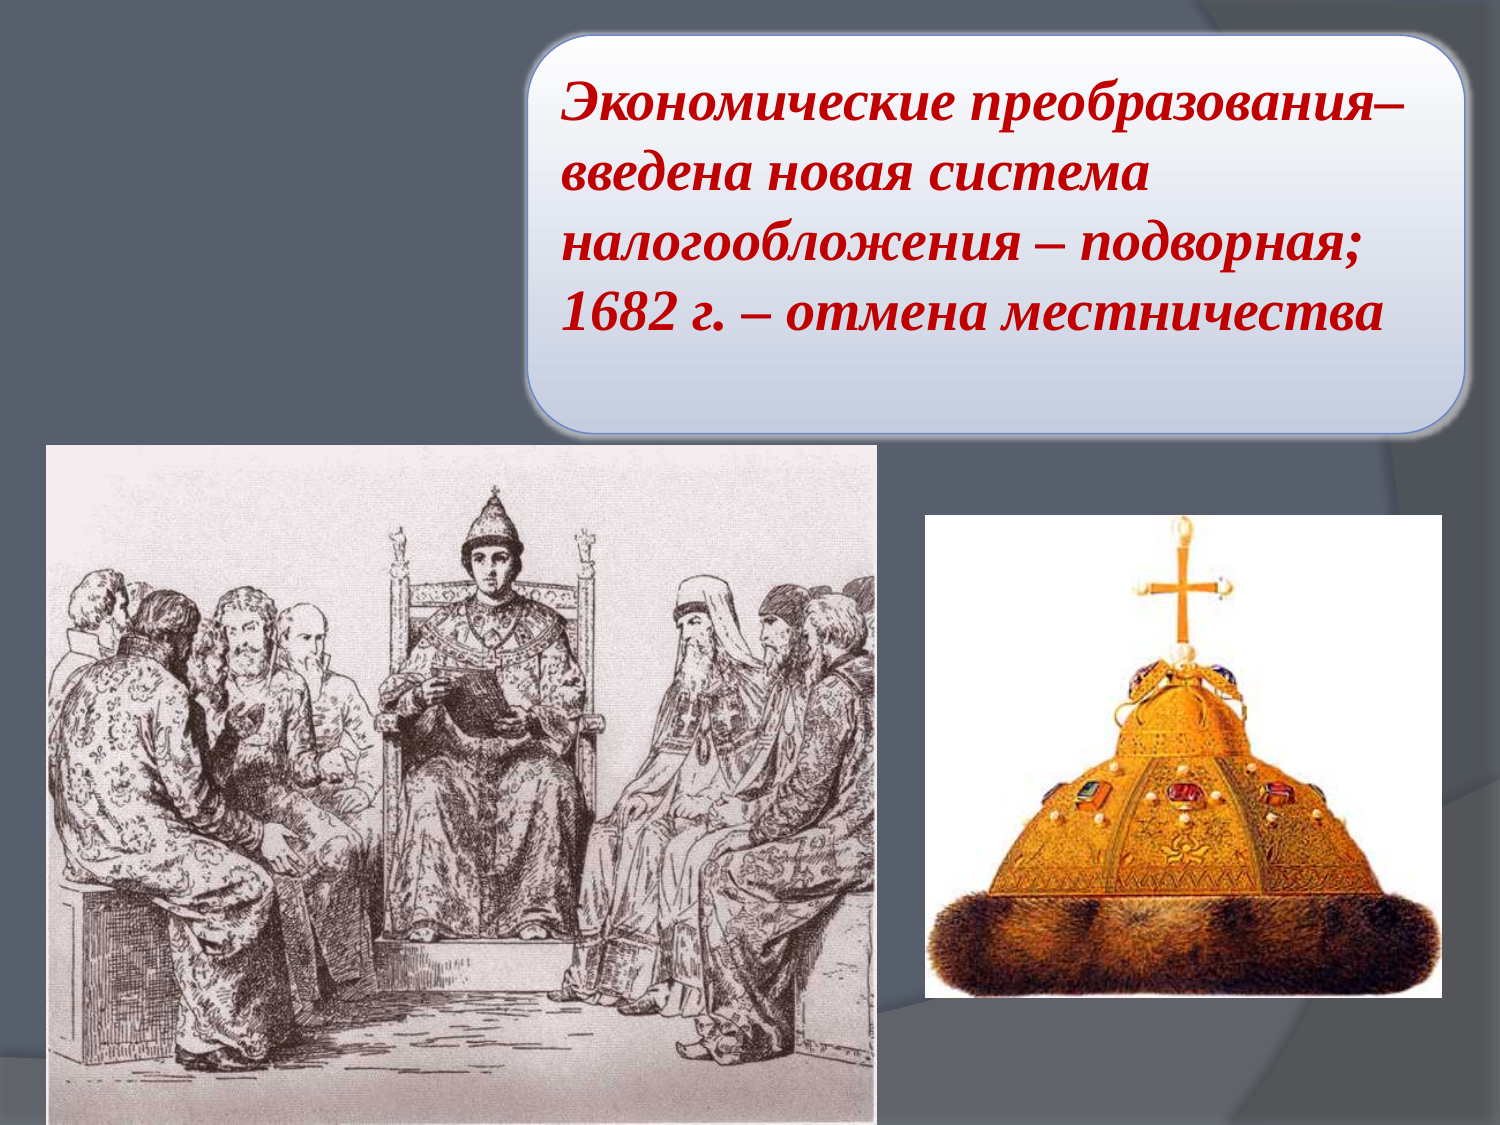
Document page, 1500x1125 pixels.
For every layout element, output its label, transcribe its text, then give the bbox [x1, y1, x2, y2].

text_box Экономические преобразования– введена новая система налогообложения – подворная; 1682 г. – отмена местничества [526, 34, 1466, 435]
picture [925, 515, 1442, 998]
picture [46, 445, 877, 1125]
